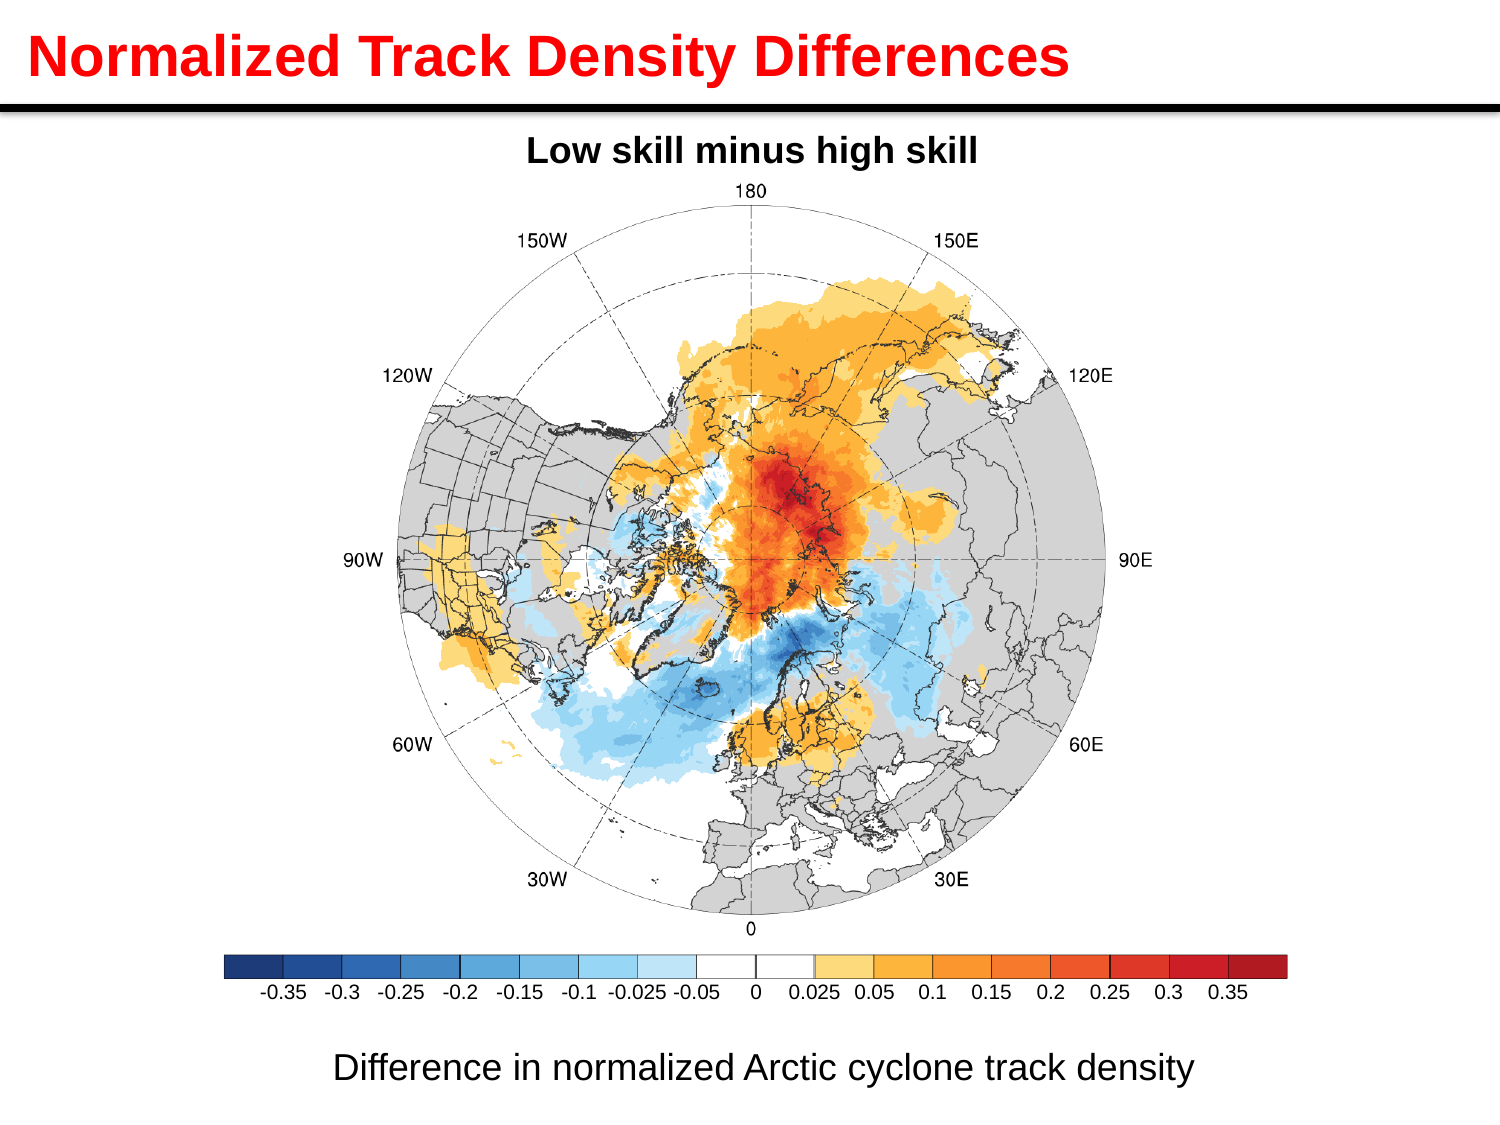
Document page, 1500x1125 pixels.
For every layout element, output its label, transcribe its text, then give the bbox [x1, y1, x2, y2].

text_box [223, 952, 1289, 1004]
picture [342, 183, 1153, 936]
text_box Normalized Track Density Differences [13, 0, 1465, 107]
text_box Low skill minus high skill [343, 118, 1163, 179]
text_box Difference in normalized Arctic cyclone track density [86, 1035, 1442, 1096]
